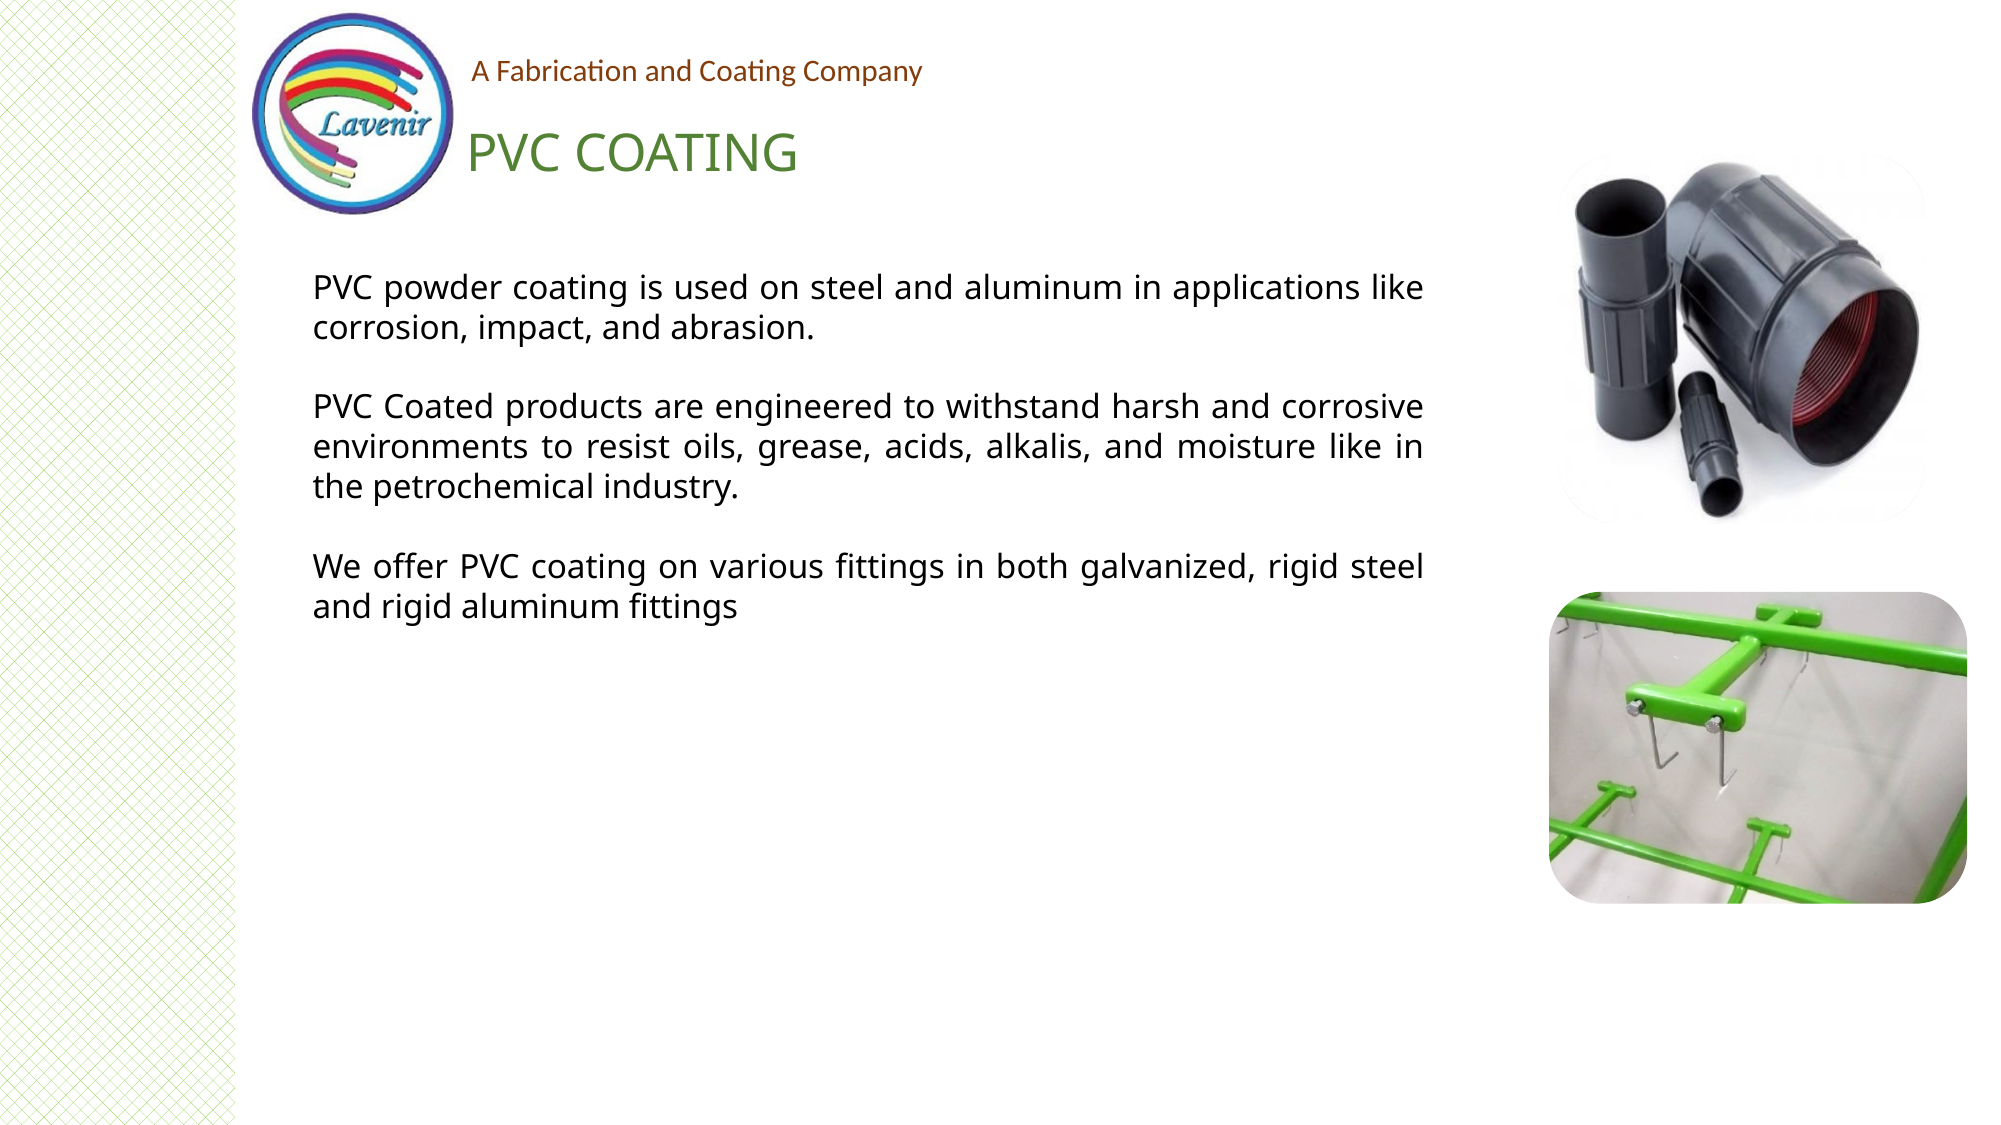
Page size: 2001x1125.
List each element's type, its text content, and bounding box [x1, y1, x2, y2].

text_box [1548, 590, 1969, 905]
text_box [0, 0, 236, 1125]
title PVC COATING [456, 118, 1256, 190]
text_box A Fabrication and Coating Company [456, 48, 965, 89]
picture [252, 8, 456, 219]
picture [1558, 154, 1926, 524]
text_box PVC powder coating is used on steel and aluminum in applications like corrosion, impact, and abrasion. PVC Coated products are engineered to withstand harsh and corrosive environments to resist oils, grease, acids, alkalis, and moisture like in the petrochemical industry. We offer PVC coating on various fittings in both galvanized, rigid steel and rigid aluminum fittings [297, 258, 1441, 633]
